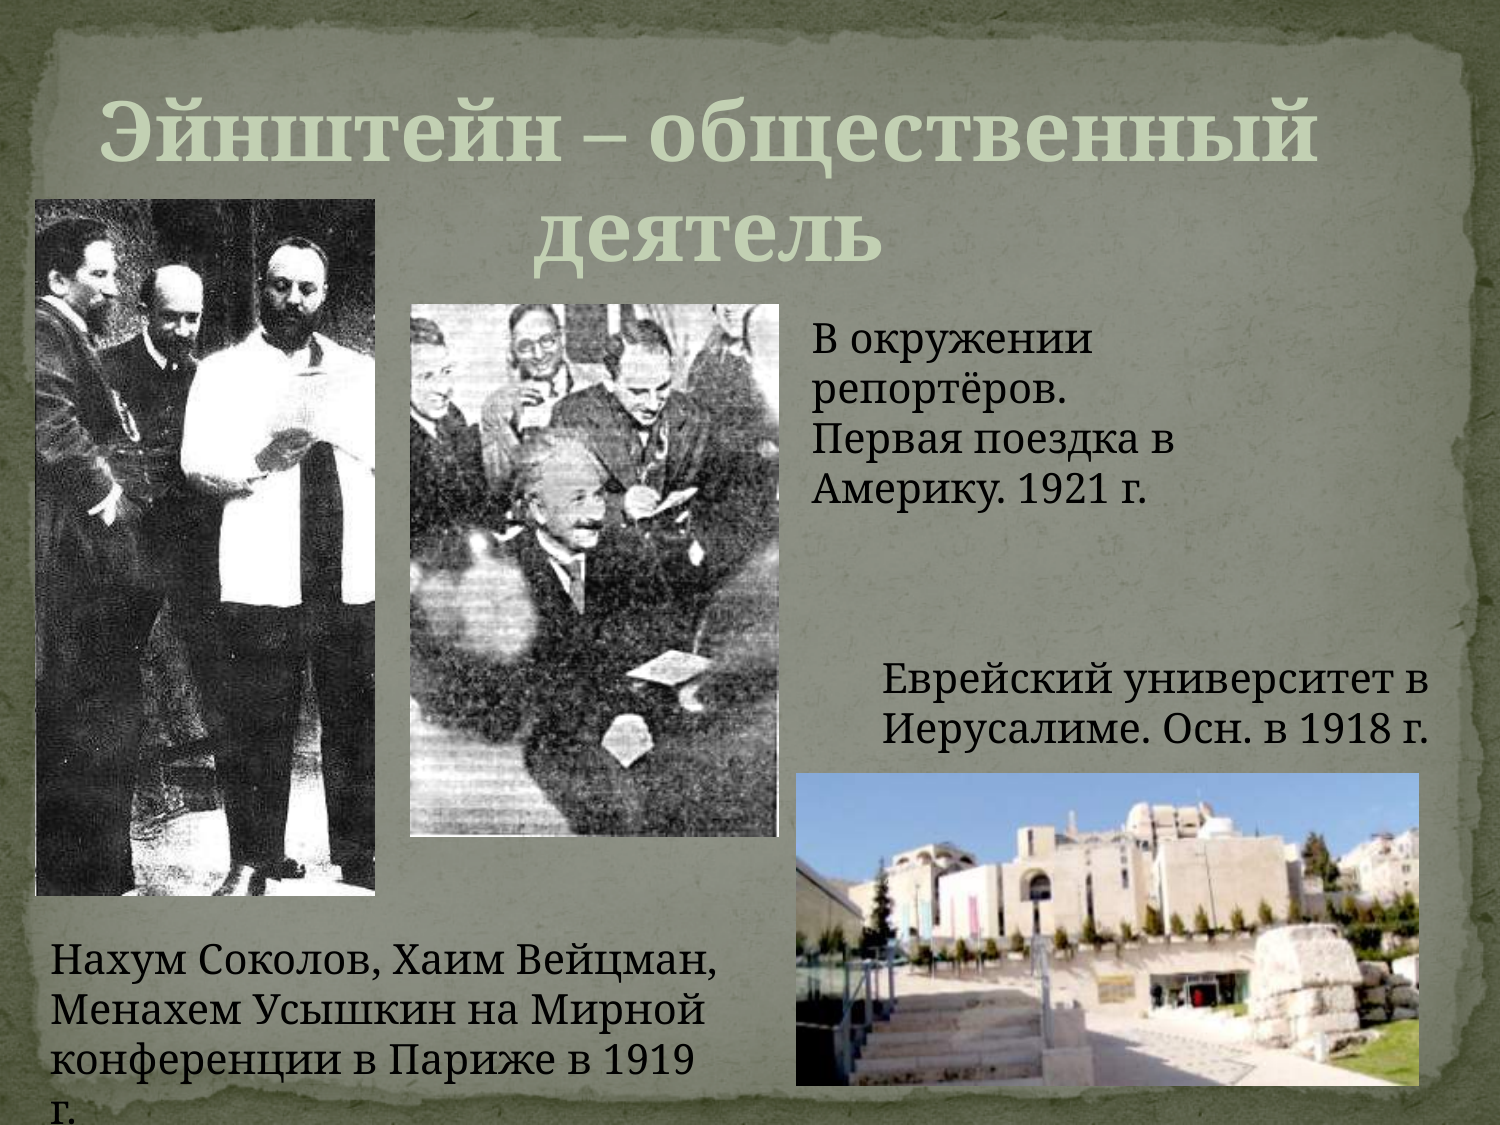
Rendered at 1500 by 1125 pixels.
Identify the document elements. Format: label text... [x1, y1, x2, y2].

text_box Еврейский университет в Иерусалиме. Осн. в 1918 г. [867, 644, 1458, 760]
picture [410, 304, 779, 837]
text_box В окружении репортёров. Первая поездка в Америку. 1921 г. [796, 304, 1211, 520]
picture [796, 773, 1419, 1086]
picture [35, 199, 375, 896]
text_box Эйнштейн – общественный деятель [46, 70, 1372, 285]
text_box Нахум Соколов, Хаим Вейцман, Менахем Усышкин на Мирной конференции в Париже в 1919 г. [35, 925, 744, 1125]
